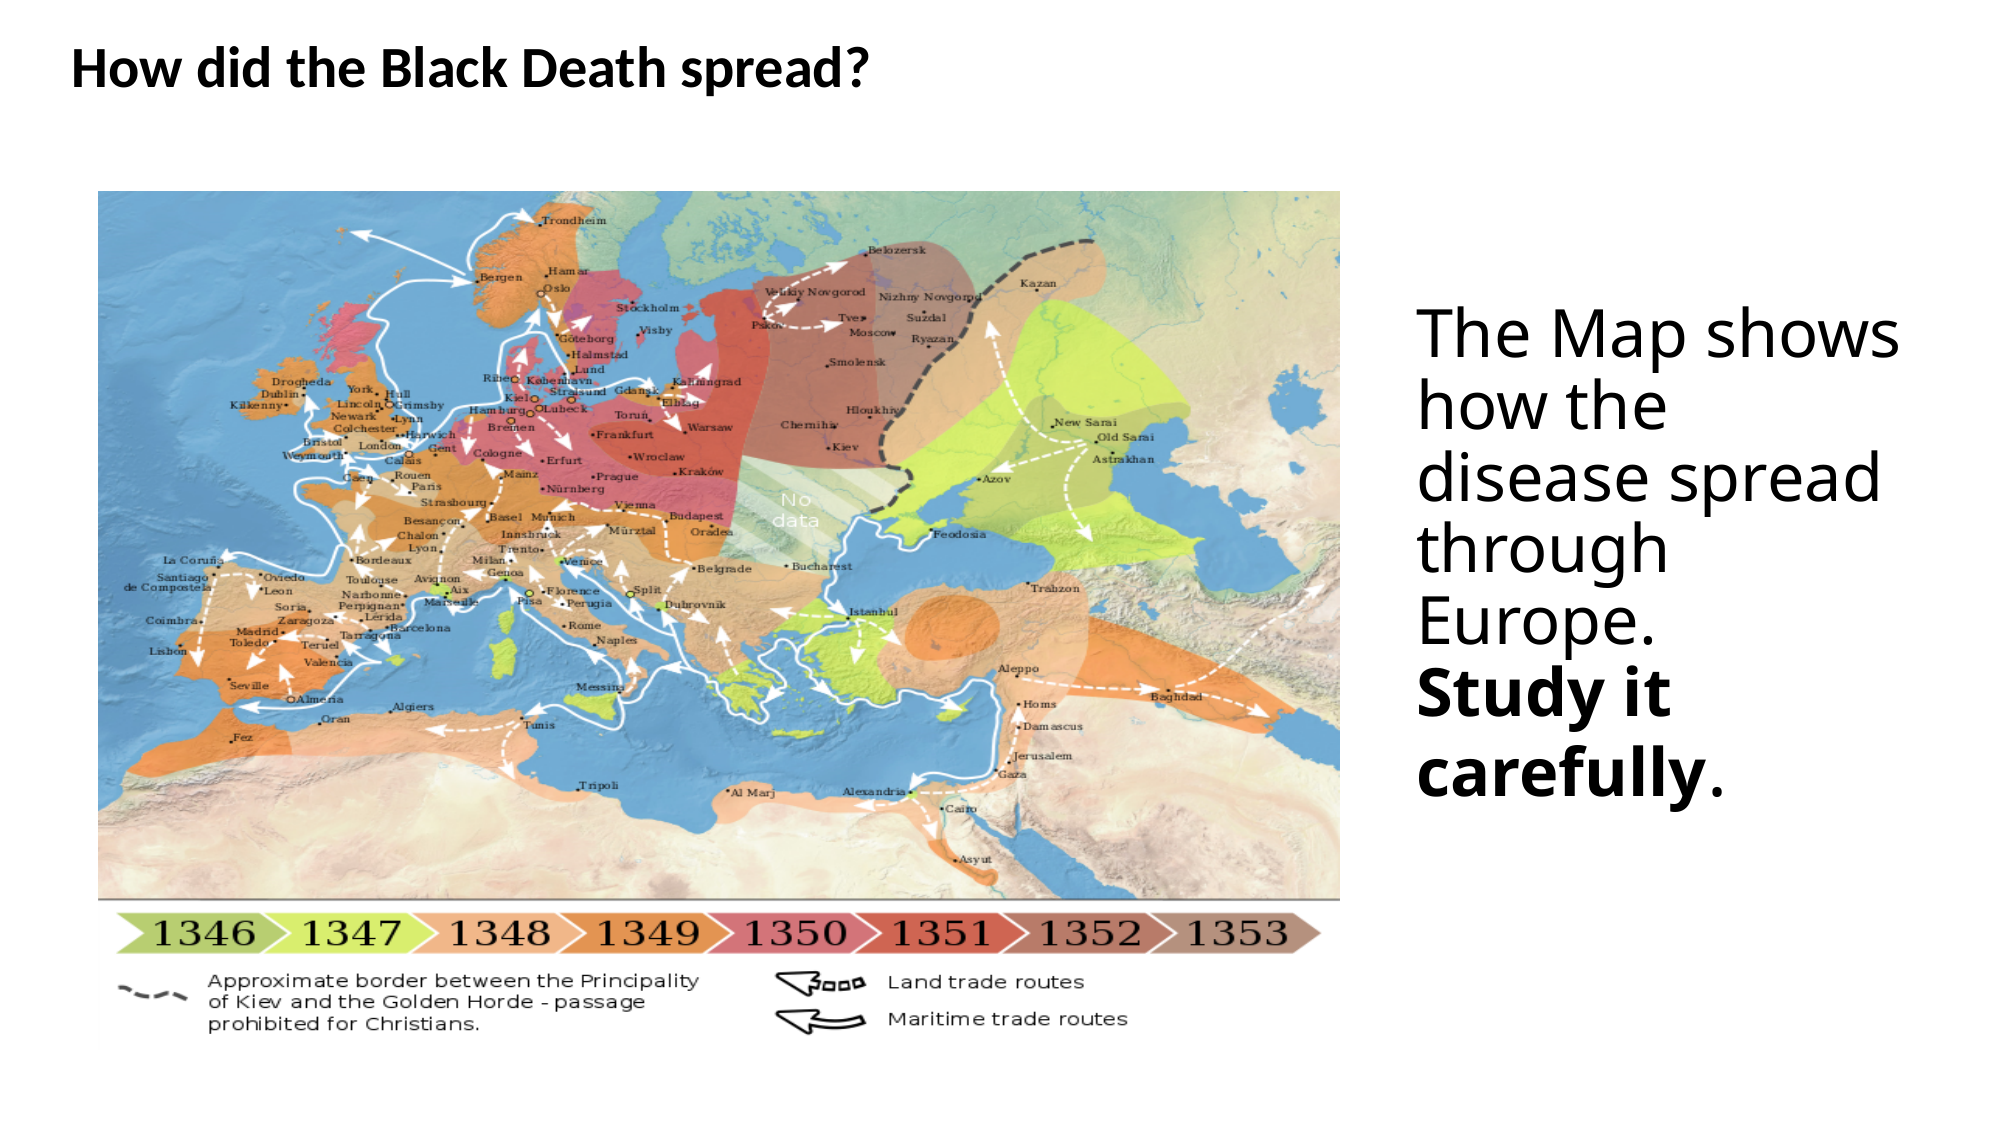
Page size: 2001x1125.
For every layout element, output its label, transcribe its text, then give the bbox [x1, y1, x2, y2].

title The Map shows how the disease spread through Europe. Study it carefully. [1401, 191, 1927, 920]
picture [98, 191, 1340, 1050]
text_box How did the Black Death spread? [56, 21, 1620, 107]
